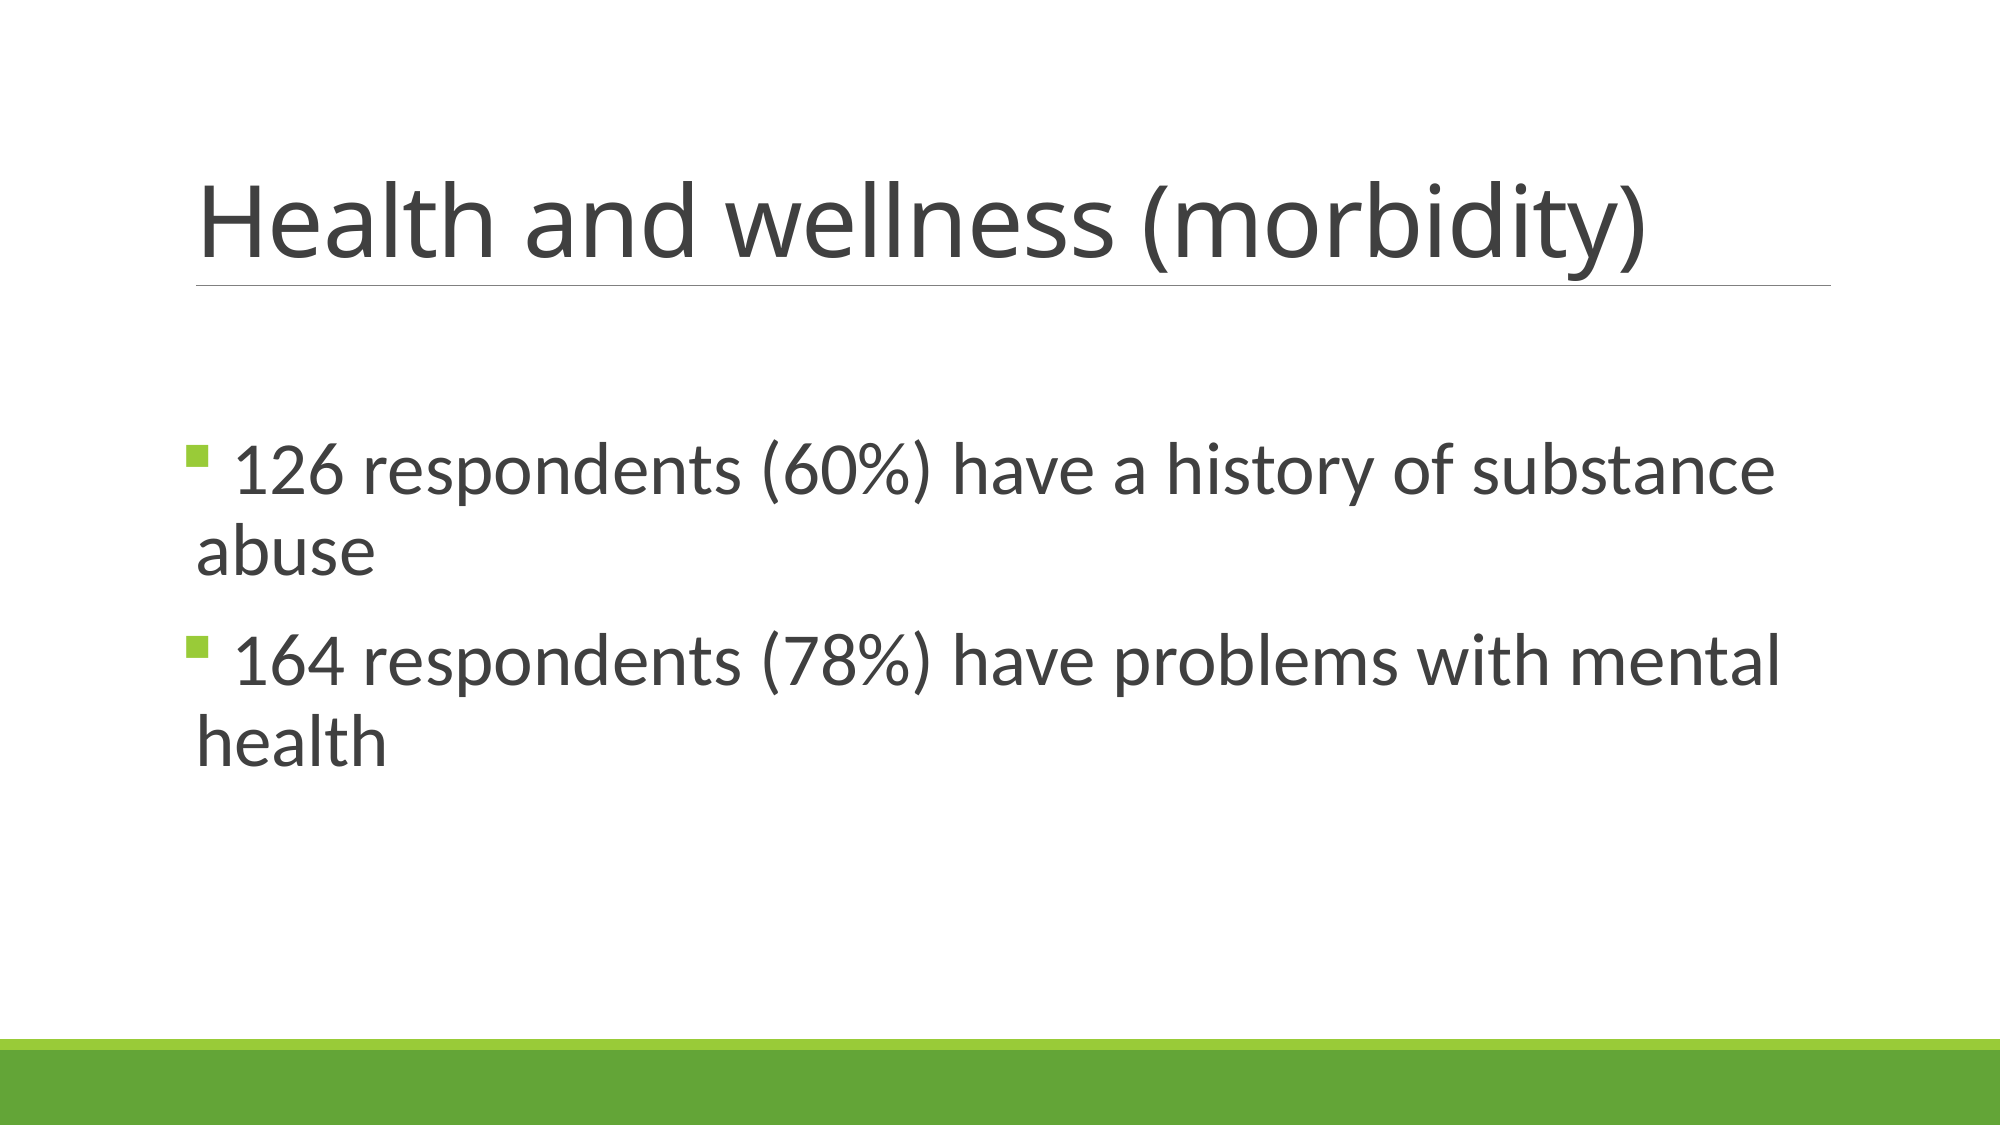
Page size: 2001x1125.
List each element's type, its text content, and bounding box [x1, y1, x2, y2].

title Health and wellness (morbidity) [180, 47, 1830, 285]
list 126 respondents (60%) have a history of substance abuse 164 respondents (78%) have problems with mental health [180, 302, 1830, 963]
